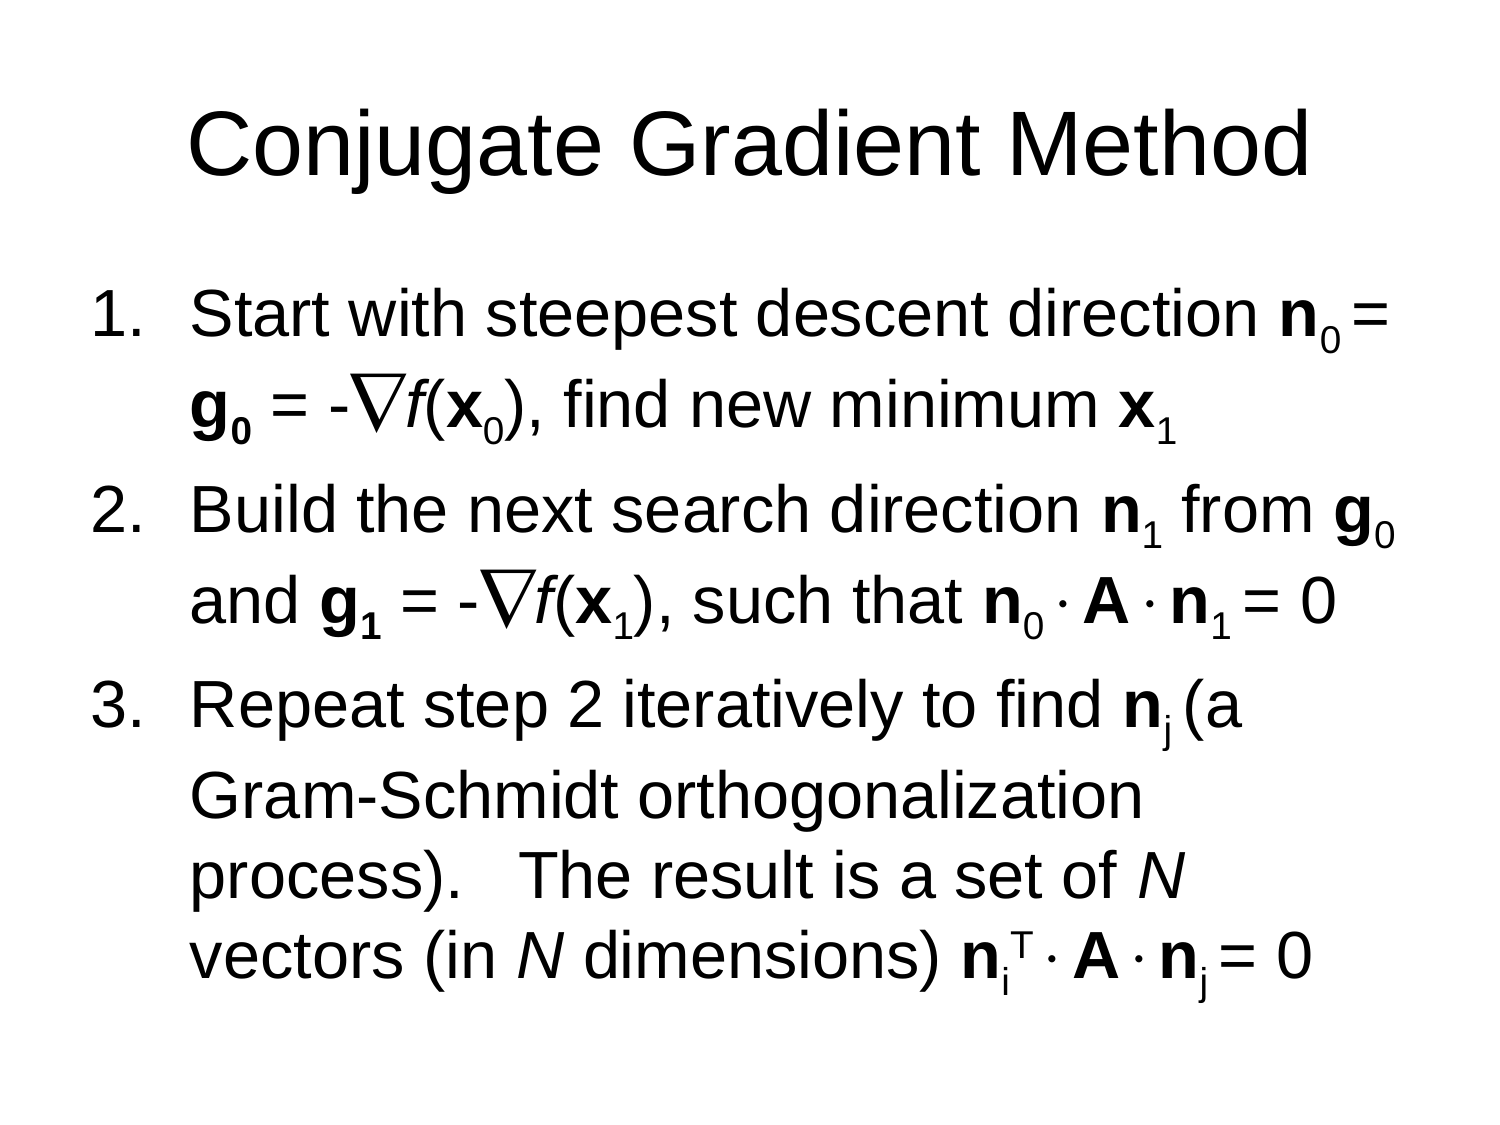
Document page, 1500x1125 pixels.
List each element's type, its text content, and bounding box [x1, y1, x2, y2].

title Conjugate Gradient Method [75, 45, 1425, 233]
list Start with steepest descent direction n0 = g0 = -f(x0), find new minimum x1 Build the next search direction n1 from g0 and g1 = -f(x1), such that n0An1 = 0 Repeat step 2 iteratively to find nj (a Gram-Schmidt orthogonalization process). The result is a set of N vectors (in N dimensions) niTAnj = 0 [75, 262, 1425, 1005]
